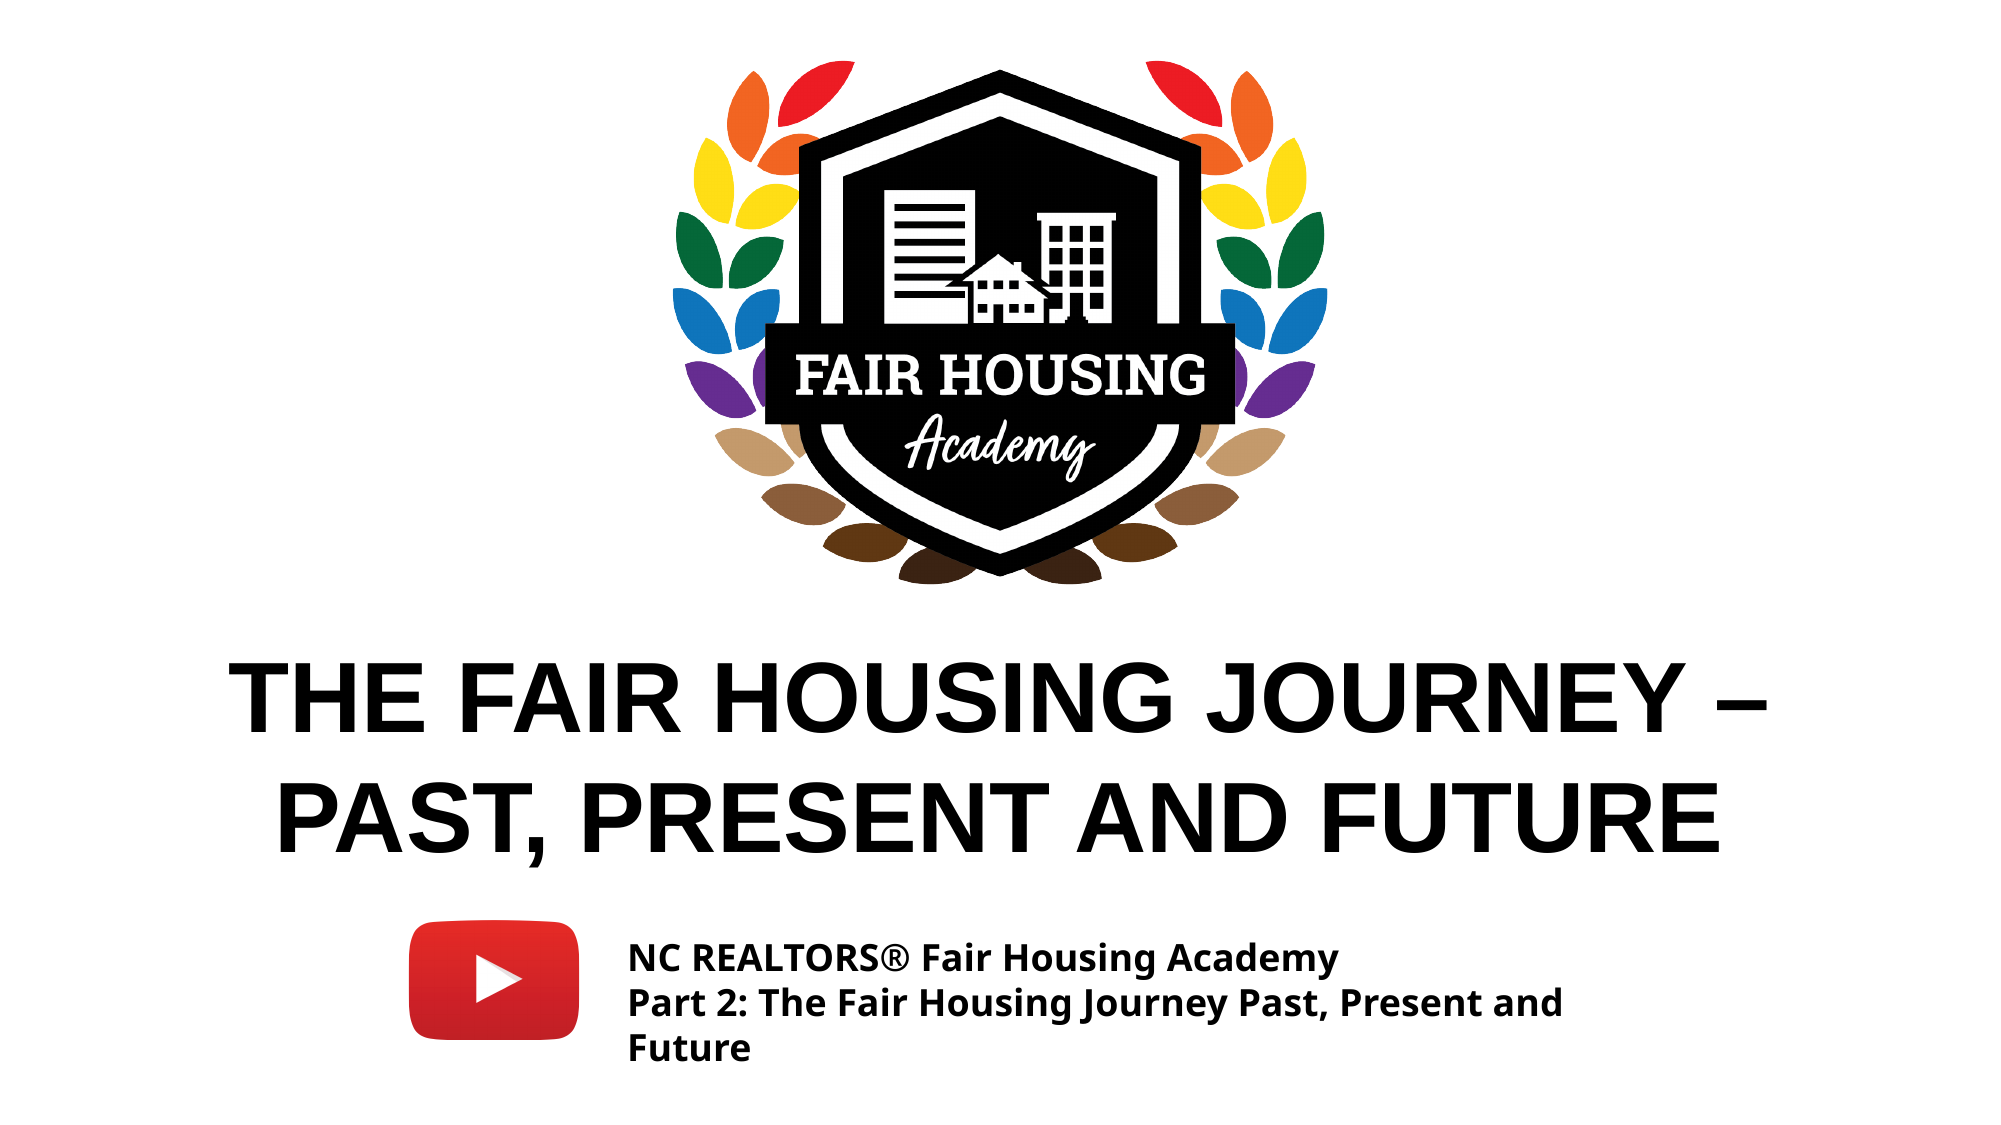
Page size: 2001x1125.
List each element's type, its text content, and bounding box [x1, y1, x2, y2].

title THE FAIR HOUSING JOURNEY – PAST, PRESENT AND FUTURE [90, 632, 1910, 885]
picture [408, 920, 580, 1040]
text_box NC REALTORS® Fair Housing Academy Part 2: The Fair Housing Journey Past, Present and Future [612, 926, 1691, 1077]
picture [656, 44, 1344, 601]
